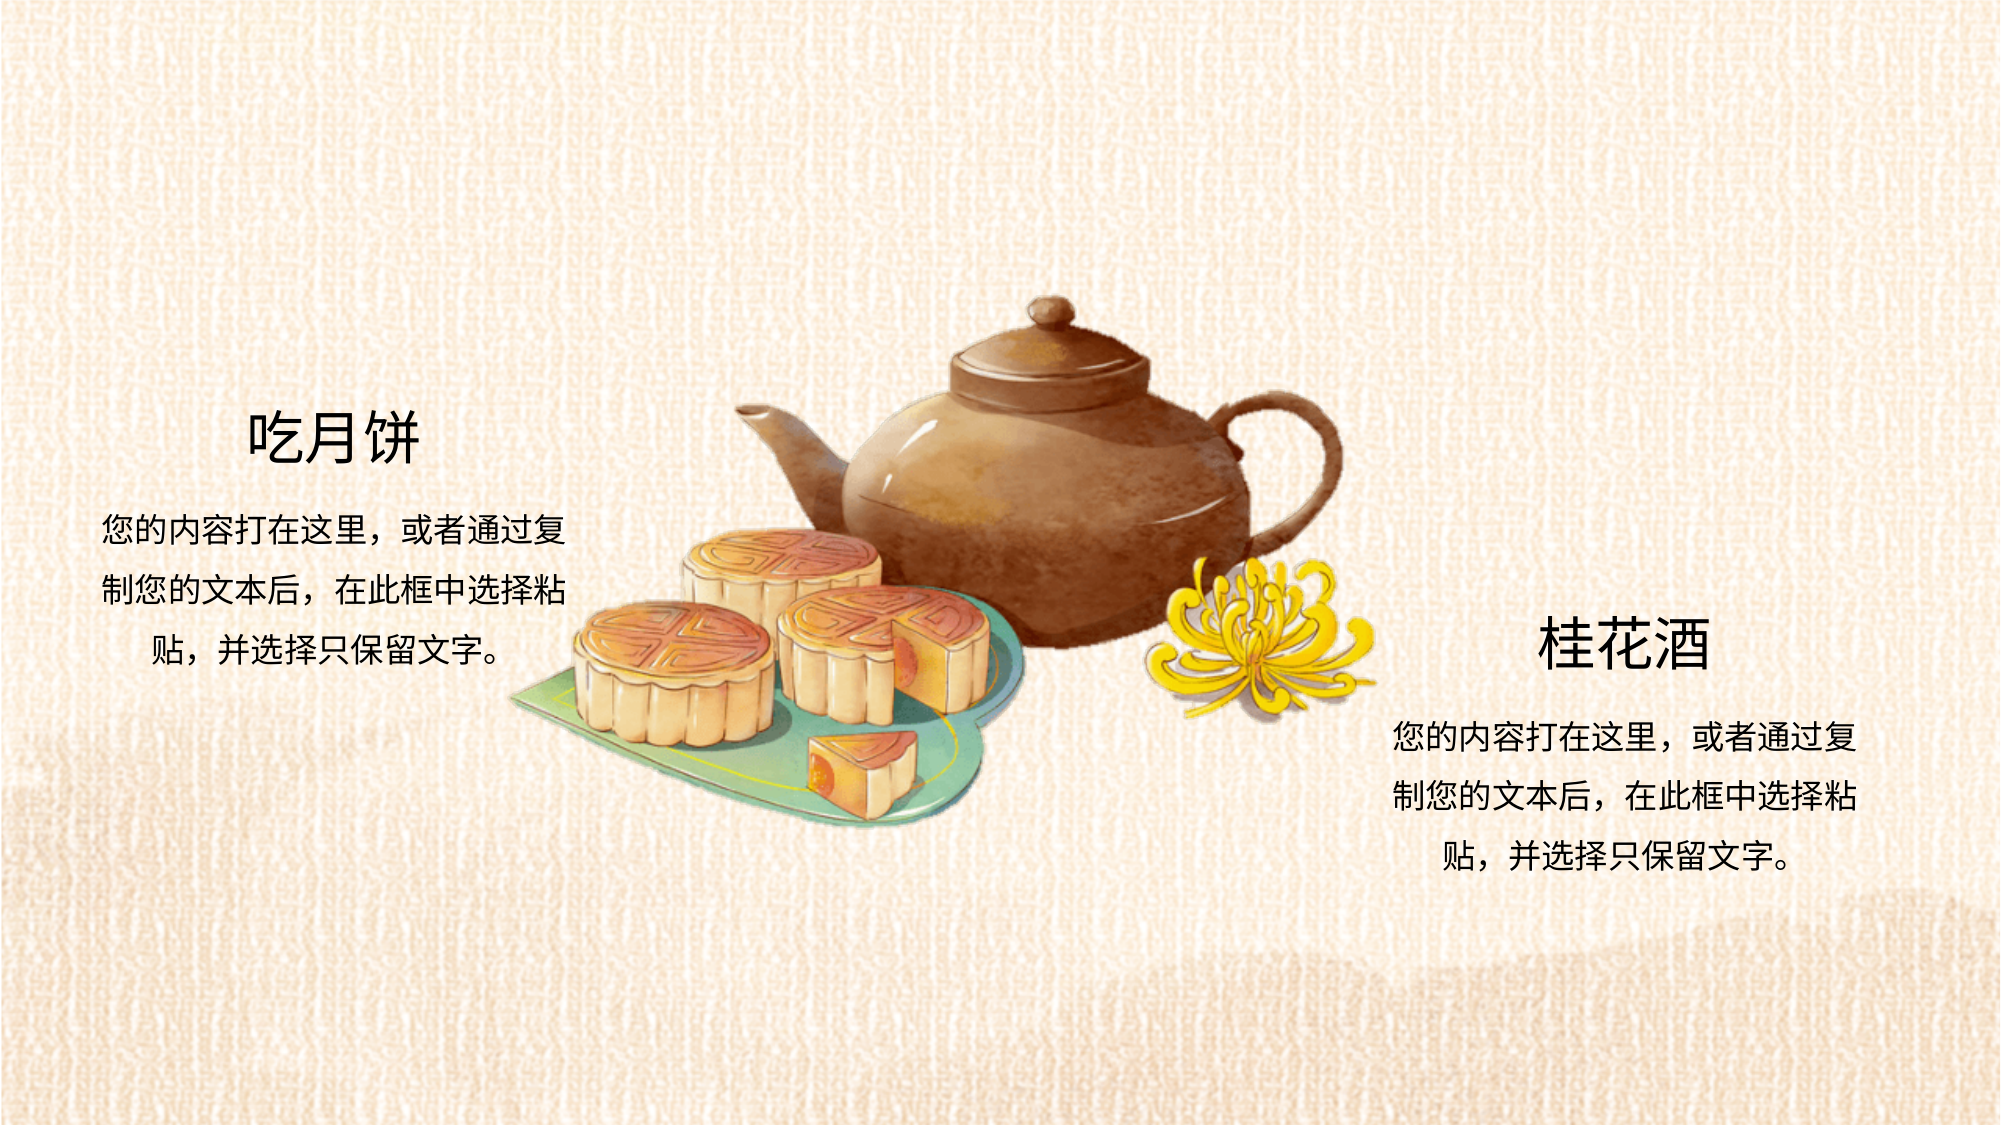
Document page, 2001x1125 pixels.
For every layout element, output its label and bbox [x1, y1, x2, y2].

picture [3, 0, 2001, 1125]
text_box [65, 393, 477, 719]
text_box [1356, 599, 1894, 925]
